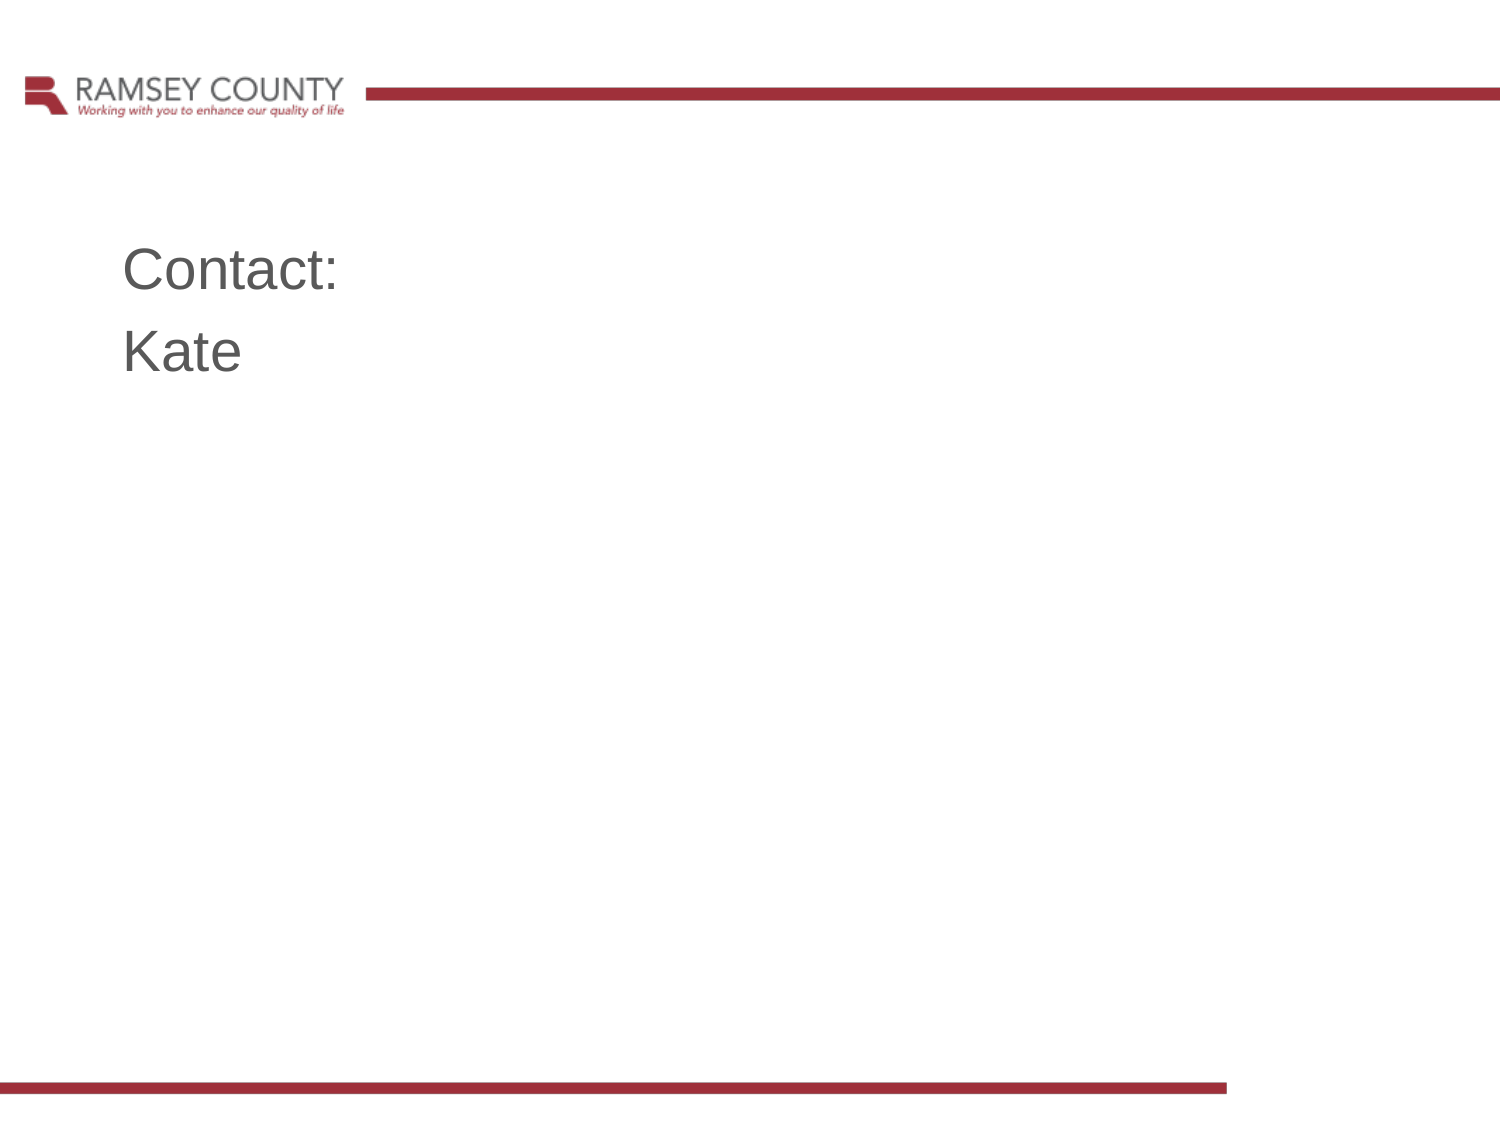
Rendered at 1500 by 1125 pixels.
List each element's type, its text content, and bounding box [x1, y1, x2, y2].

list Contact: Kate [108, 224, 1385, 981]
